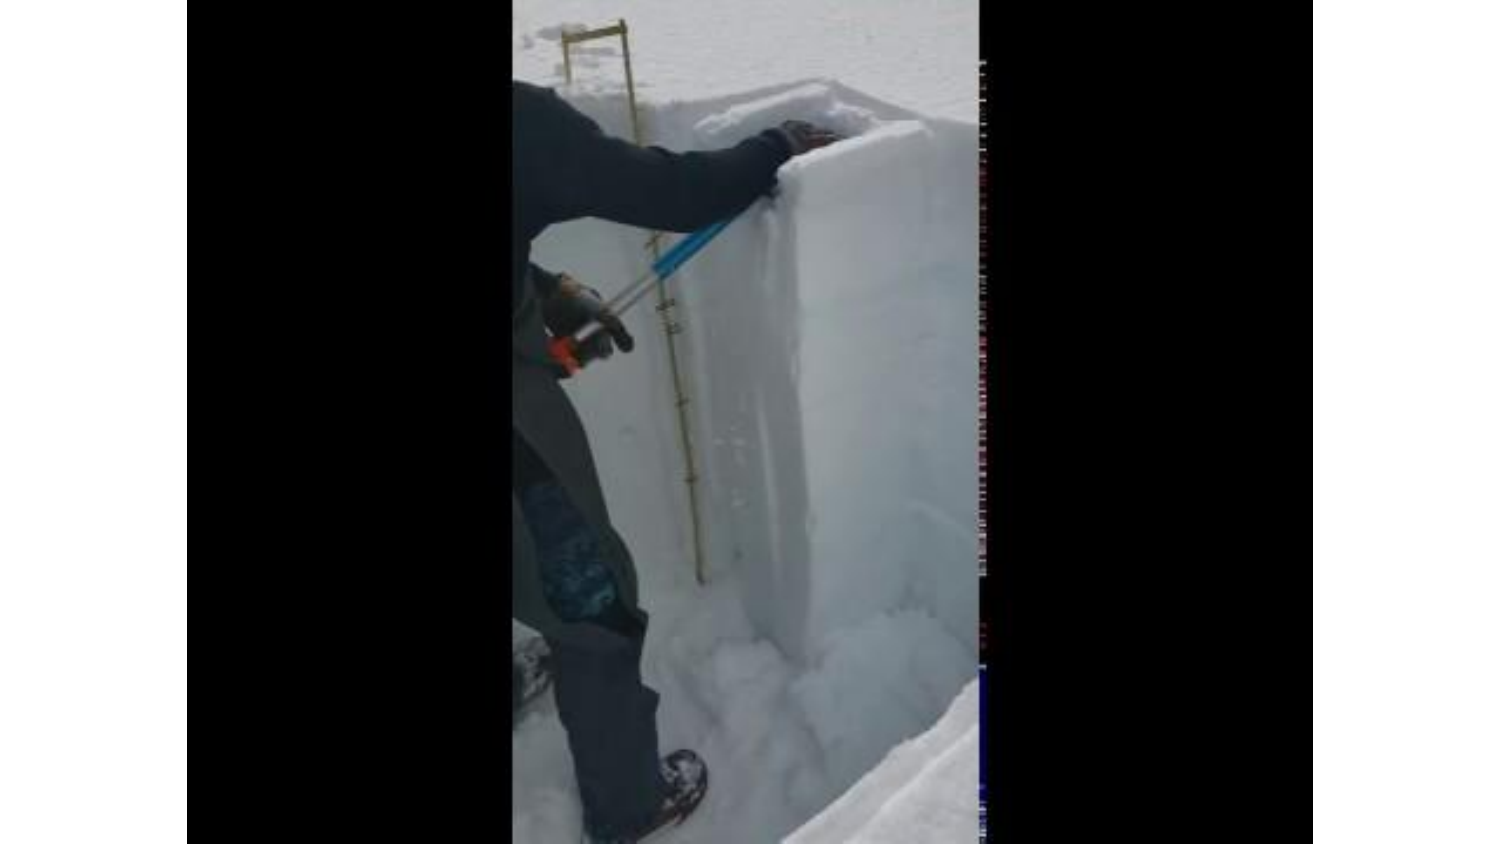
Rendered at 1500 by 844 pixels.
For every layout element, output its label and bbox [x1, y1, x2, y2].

picture [187, 0, 1313, 844]
